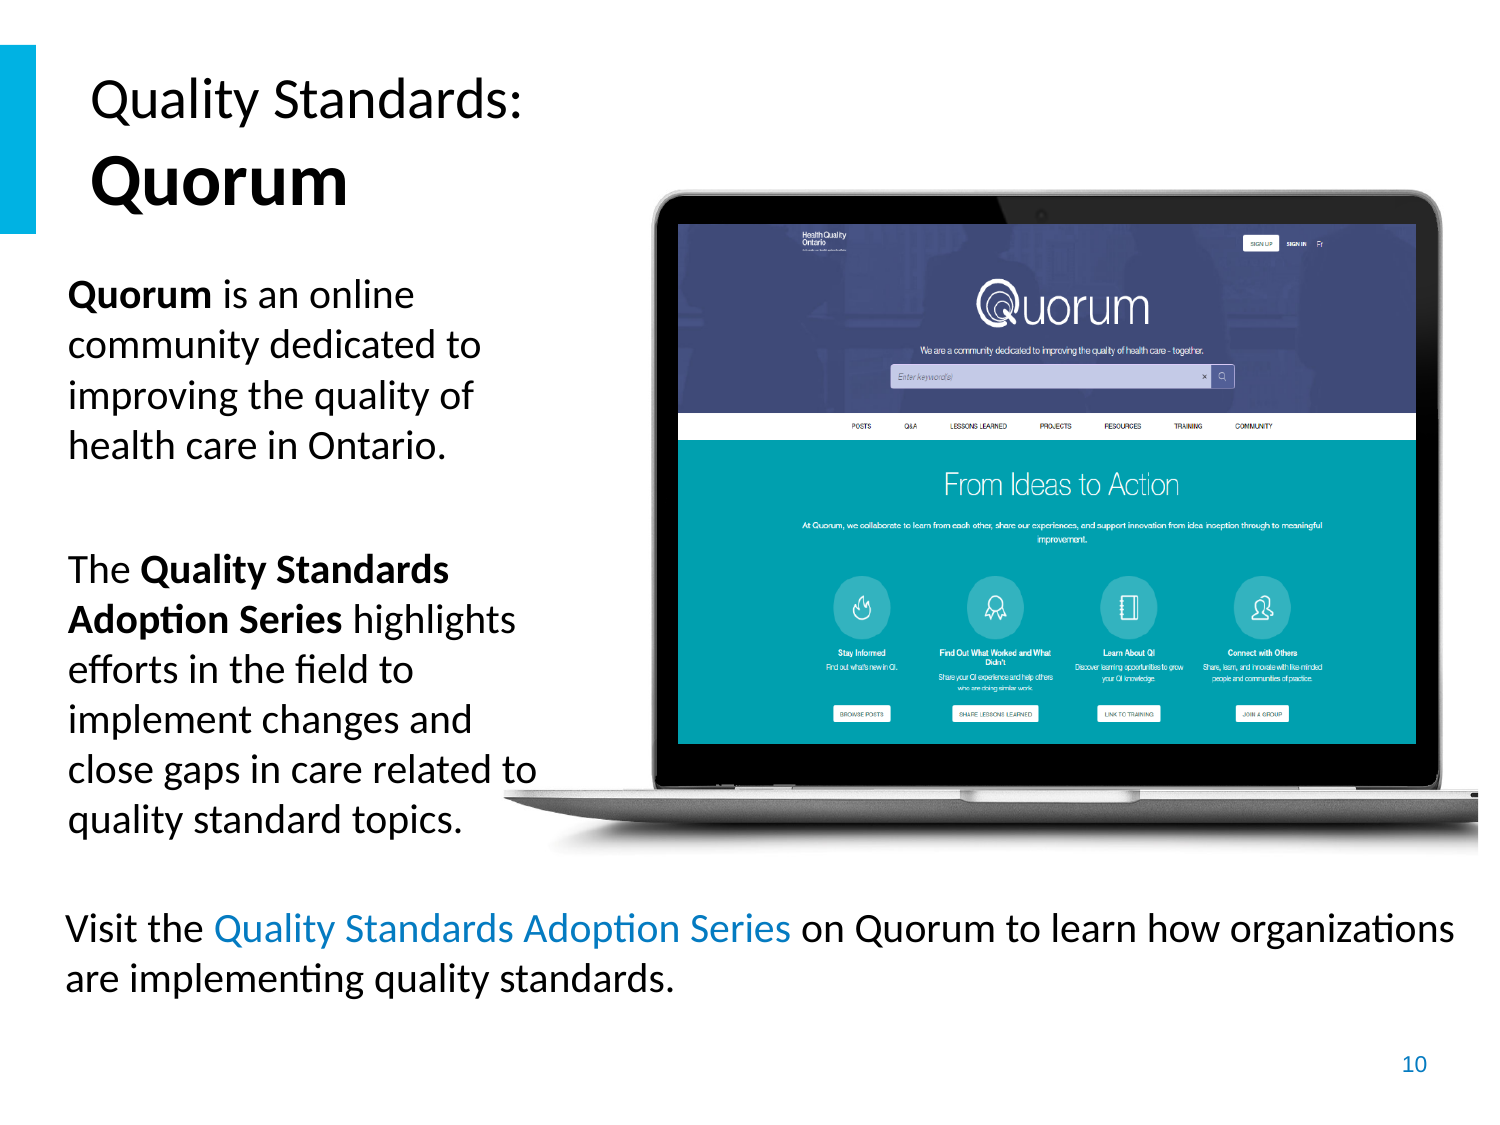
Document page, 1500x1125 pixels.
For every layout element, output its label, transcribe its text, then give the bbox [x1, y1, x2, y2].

text_box Visit the Quality Standards Adoption Series on Quorum to learn how organizations are implementing quality standards. [50, 892, 1478, 1008]
title Quality Standards: Quorum [75, 45, 1428, 237]
list Quorum is an online community dedicated to improving the quality of health care in Ontario. The Quality Standards Adoption Series highlights efforts in the field to implement changes and close gaps in care related to quality standard topics. [50, 259, 476, 870]
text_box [479, 187, 1479, 866]
